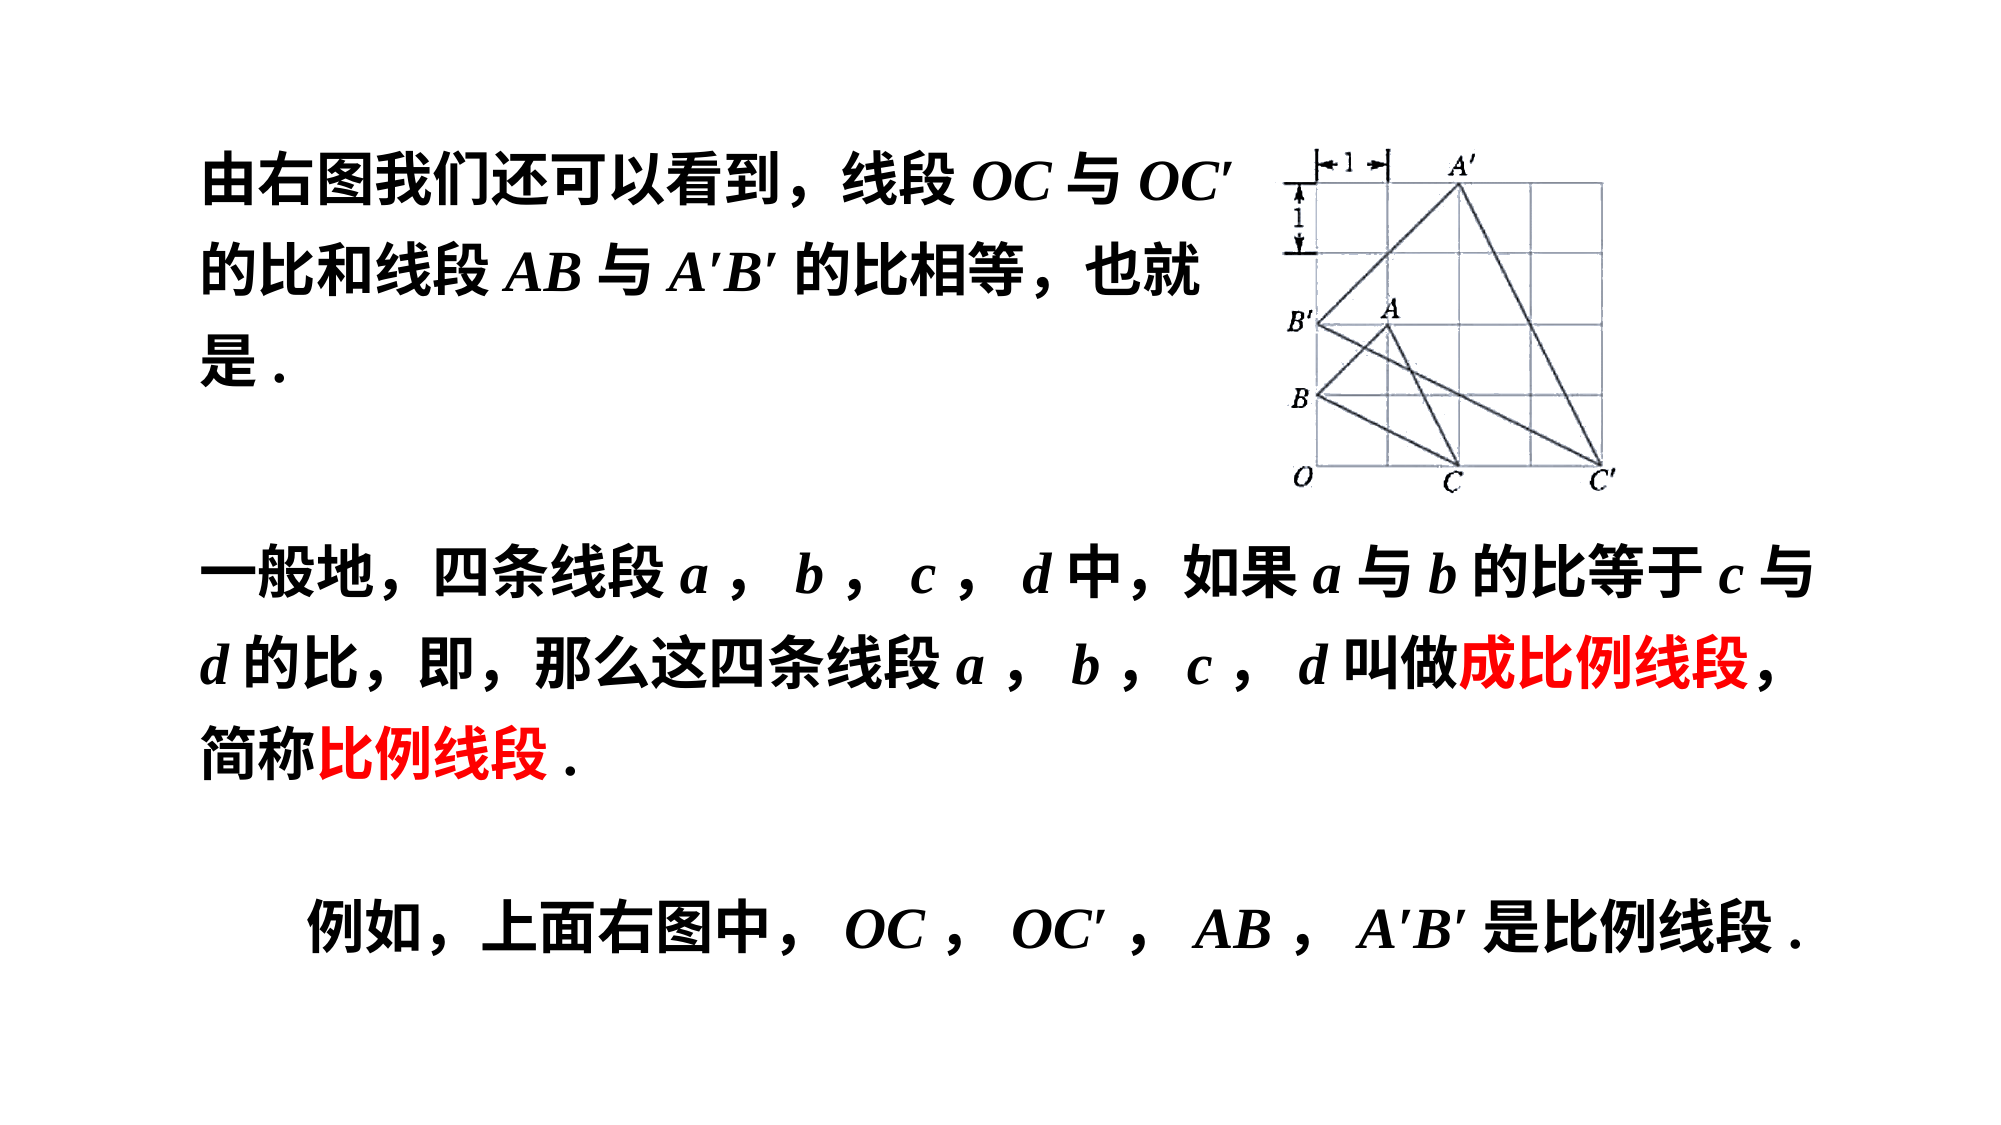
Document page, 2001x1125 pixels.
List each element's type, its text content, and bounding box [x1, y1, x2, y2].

text_box 例如，上面右图中，OC，OC′，AB，A′B′是比例线段. [291, 862, 1840, 968]
picture [1271, 137, 1634, 501]
